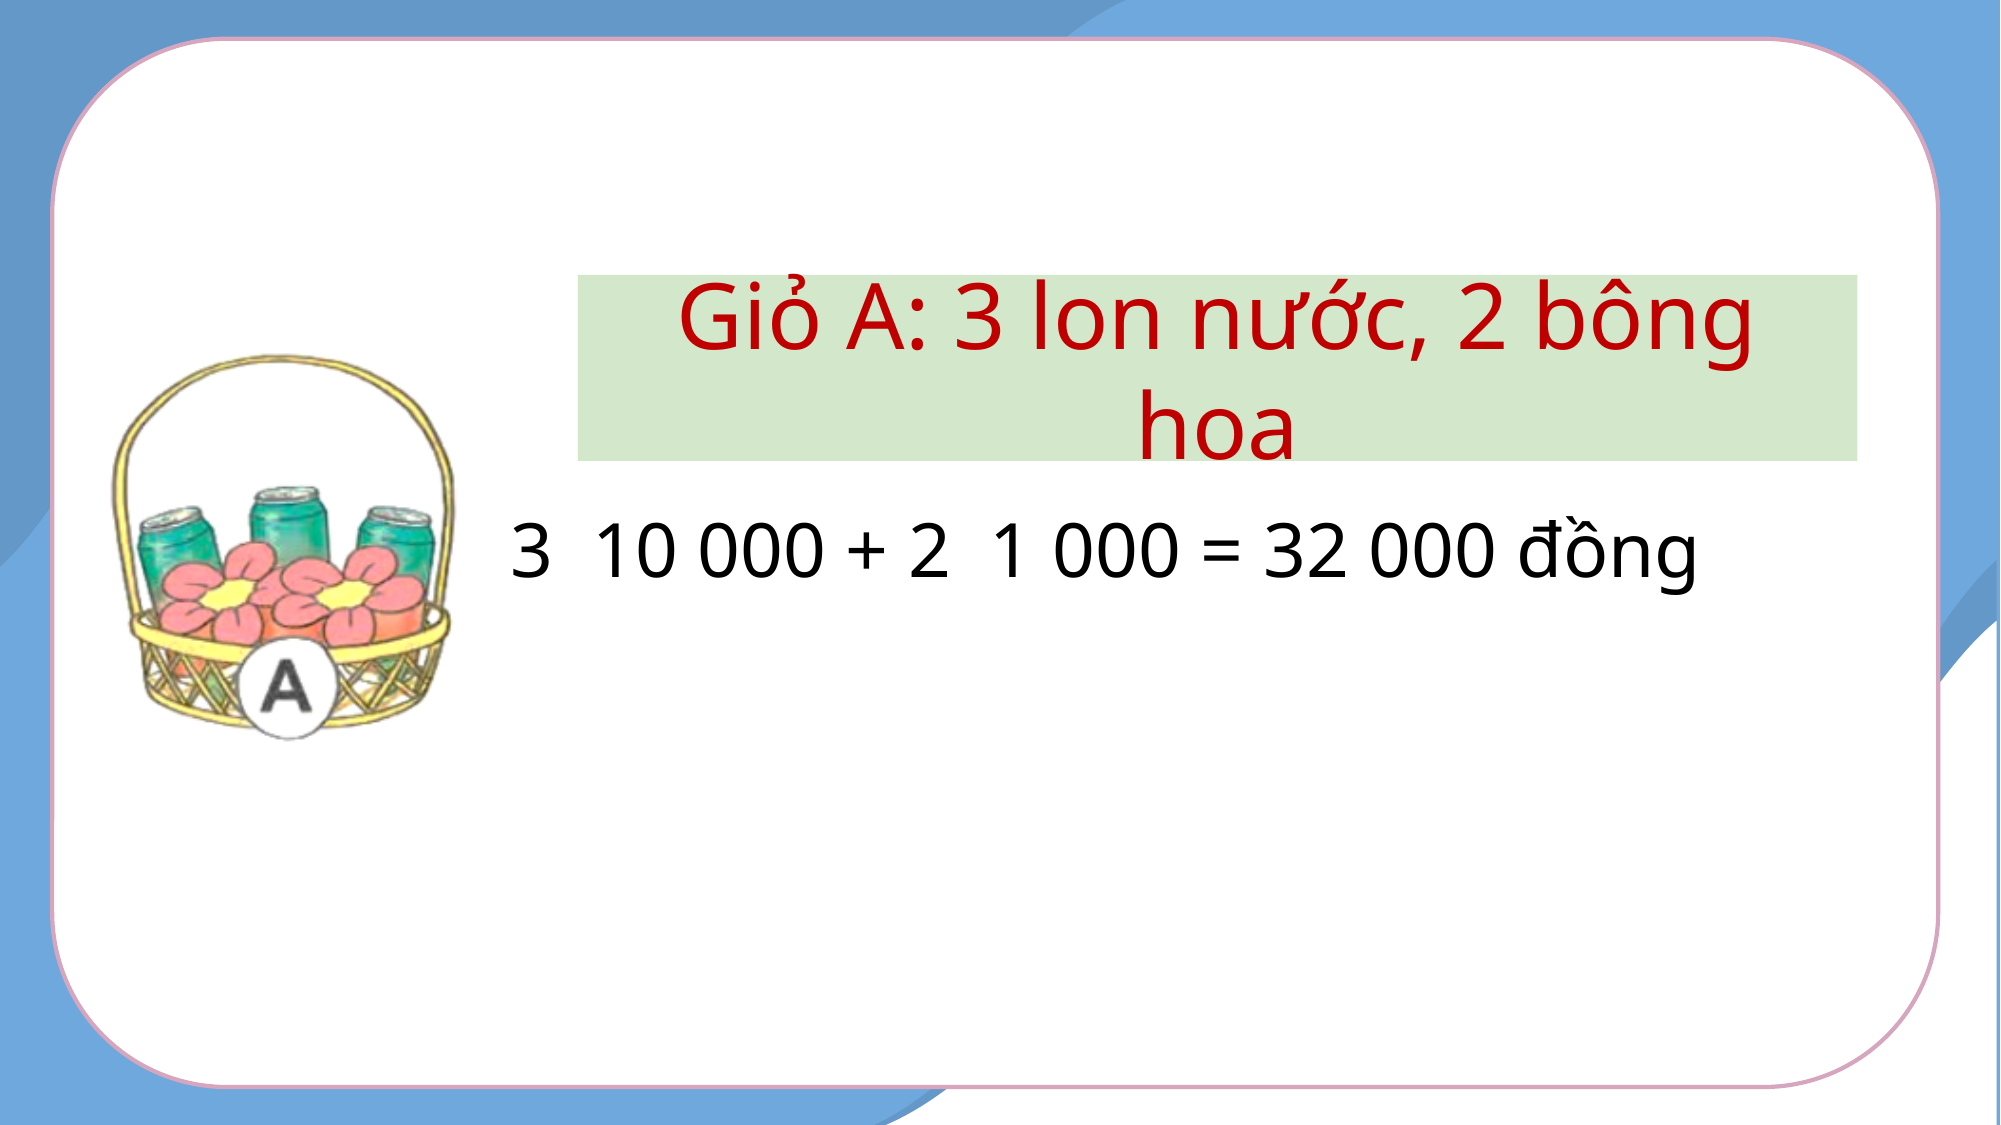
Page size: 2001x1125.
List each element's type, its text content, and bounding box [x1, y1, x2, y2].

picture [76, 333, 489, 755]
text_box Giỏ A: 3 lon nước, 2 bông hoa [577, 274, 1858, 461]
text_box [50, 36, 1941, 1090]
